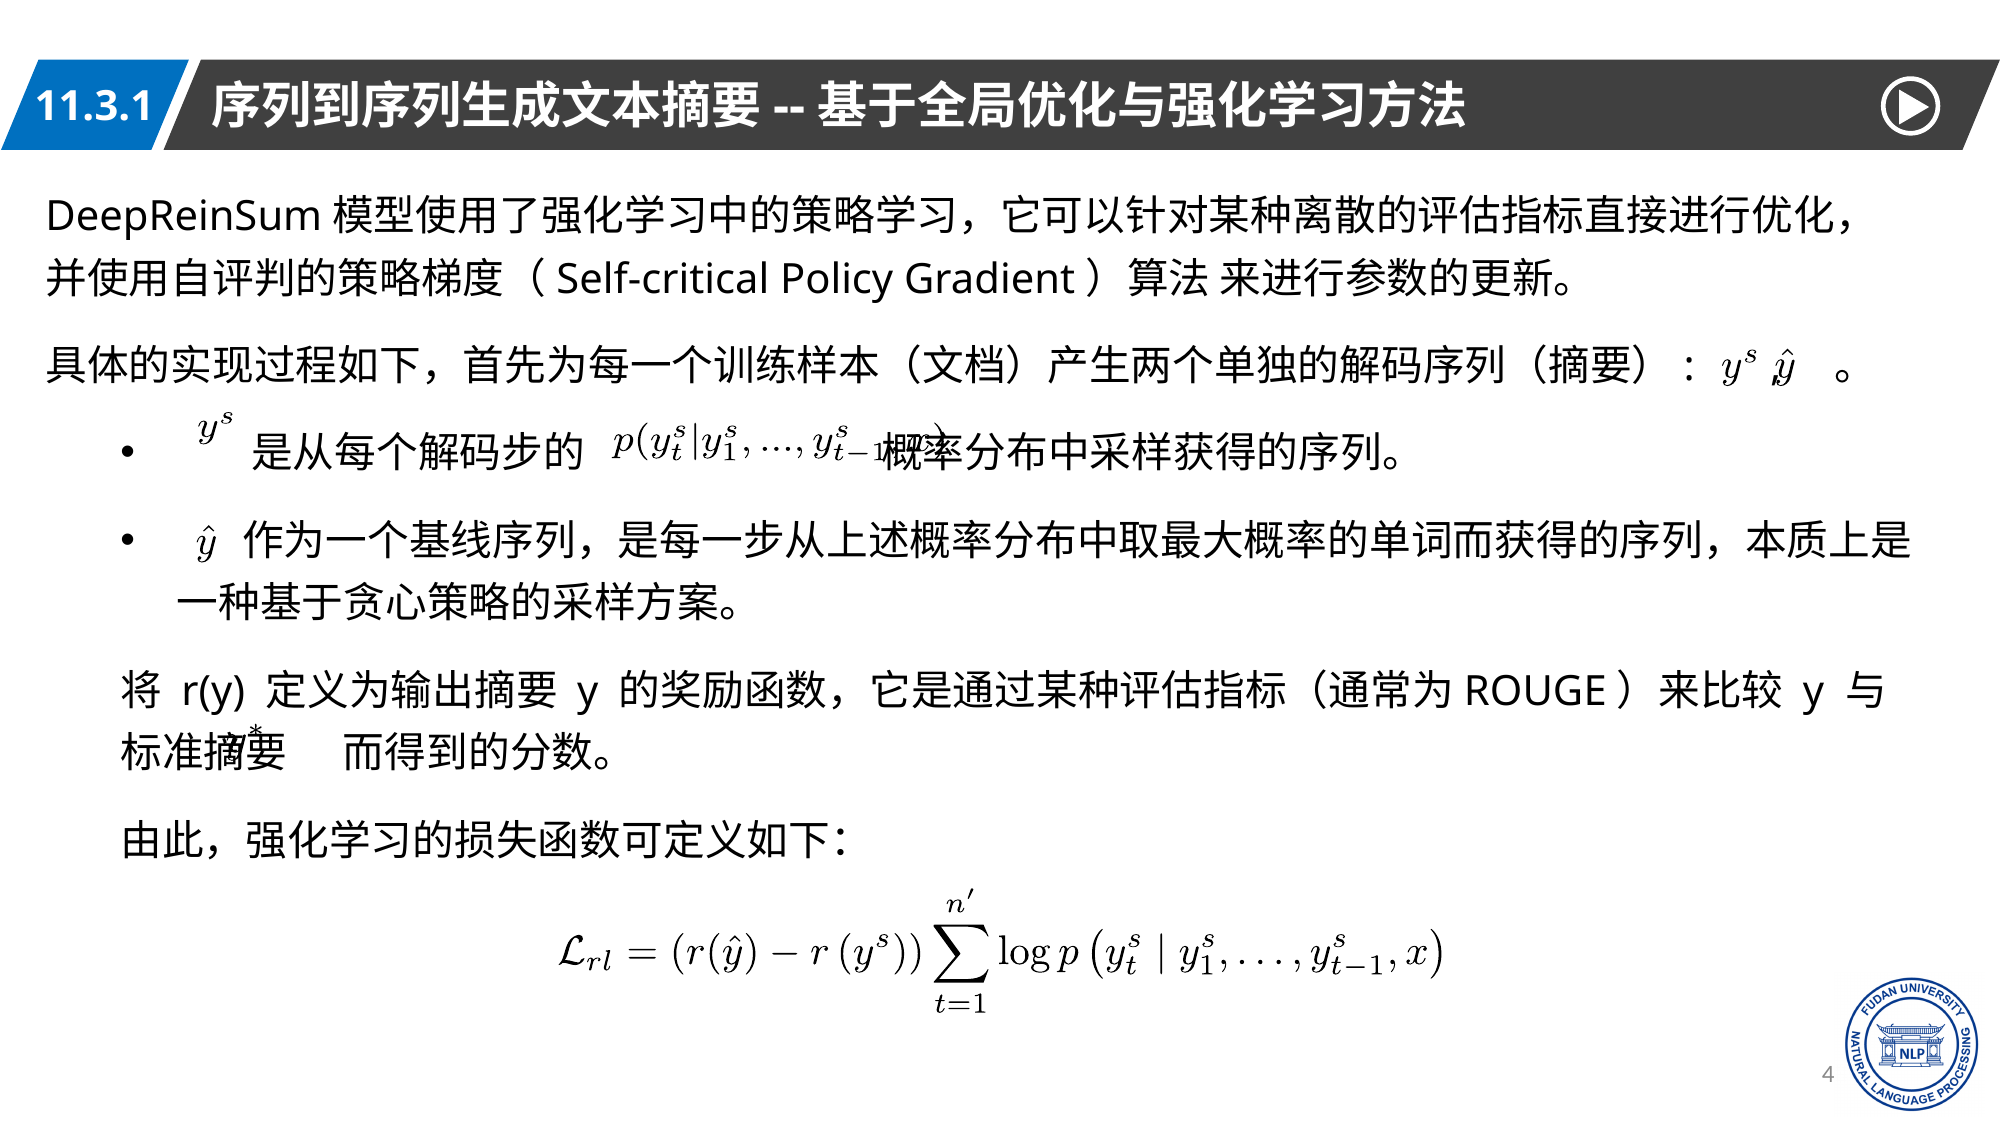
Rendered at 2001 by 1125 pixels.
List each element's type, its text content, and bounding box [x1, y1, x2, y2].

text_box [226, 723, 262, 761]
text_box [1721, 348, 1795, 387]
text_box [611, 422, 944, 461]
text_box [196, 524, 217, 563]
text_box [198, 411, 233, 445]
text_box [33, 59, 189, 91]
text_box 序列到序列生成文本摘要--基于全局优化与强化学习方法 [196, 66, 1483, 142]
slide_number 48 [1412, 1042, 1863, 1103]
picture [1834, 972, 1985, 1117]
text_box [1, 121, 157, 150]
text_box DeepReinSum模型使用了强化学习中的策略学习，它可以针对某种离散的评估指标直接进行优化，并使用自评判的策略梯度（Self-critical Policy Gradient）算法 来进行参数的更新。 具体的实现过程如下，首先为每一个训练样本（文档）产生两个单独的解码序列（摘要）: , 。 是从每个解码步的 概率分布中采样获得的序列。 作为一个基线序列，是每一步从上述概率分布中取最大概率的单词而获得的序列，本质上是一种基于贪心策略的采样方案。 将 r(y) 定义为输出摘要 y 的奖励函数，它是通过某种评估指标（通常为ROUGE）来比较 y 与标准摘要 而得到的分数。 由此，强化学习的损失函数可定义如下： [30, 169, 1930, 871]
text_box [163, 59, 2000, 150]
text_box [1883, 78, 1939, 134]
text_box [558, 887, 1442, 1014]
text_box 11.3.1 [13, 71, 176, 137]
